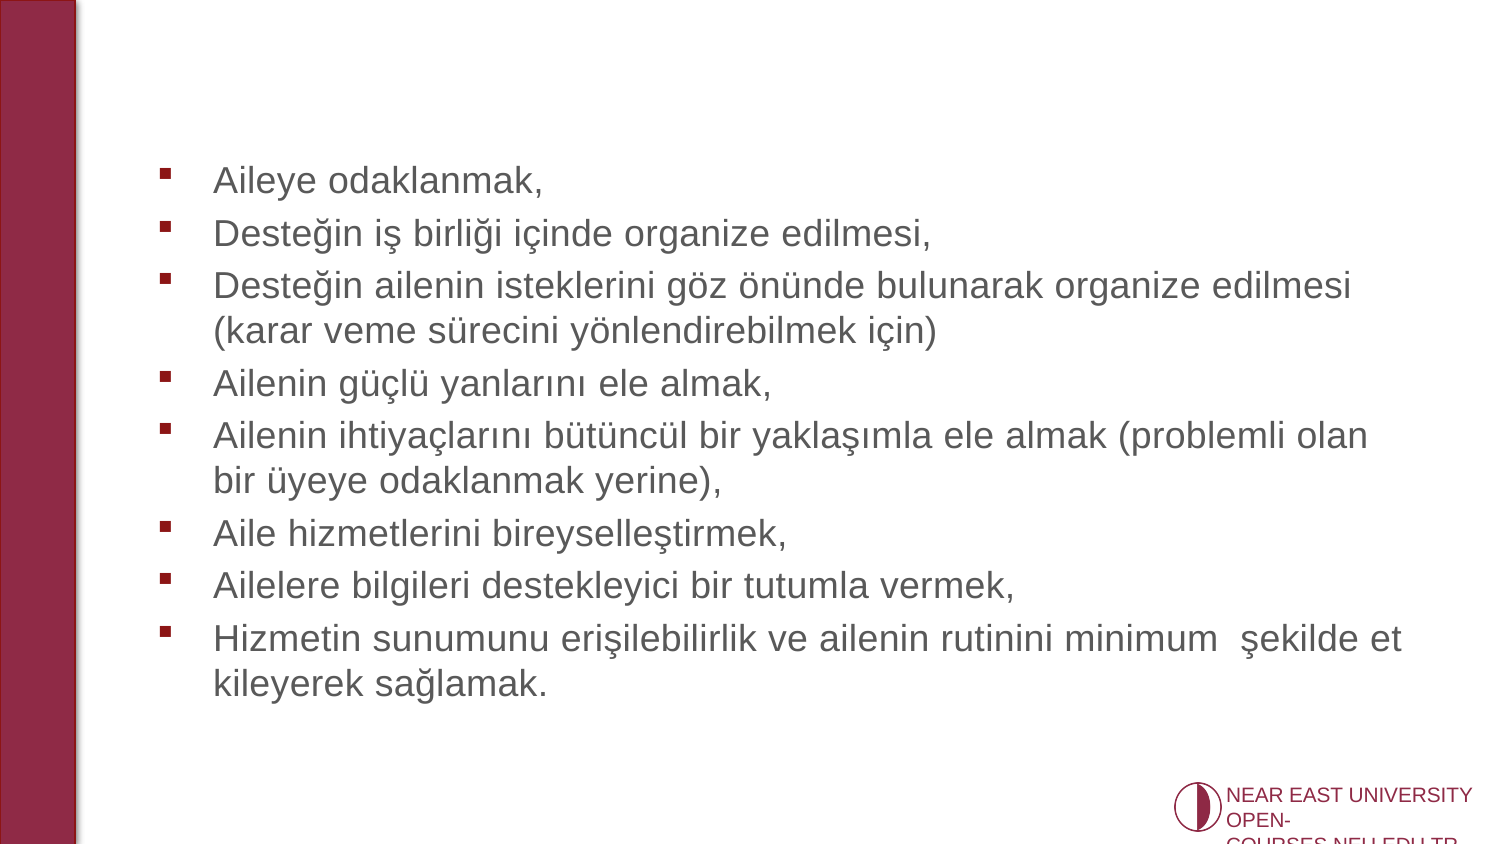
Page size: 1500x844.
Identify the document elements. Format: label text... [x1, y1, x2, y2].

picture [1174, 782, 1222, 832]
list Aileye odaklanmak, Desteğin iş birliği içinde organize edilmesi, Desteğin ailenin isteklerini göz önünde bulunarak organize edilmesi (karar veme sürecini yönlendirebilmek için) Ailenin güçlü yanlarını ele almak, Ailenin ihtiyaçlarını bütüncül bir yaklaşımla ele almak (problemli olan bir üyeye odaklanmak yerine), Aile hizmetlerini bireyselleştirmek, Ailelere bilgileri destekleyici bir tutumla vermek, Hizmetin sunumunu erişilebilirlik ve ailenin rutinini minimum şekilde et­kileyerek sağlamak. [156, 149, 1421, 766]
